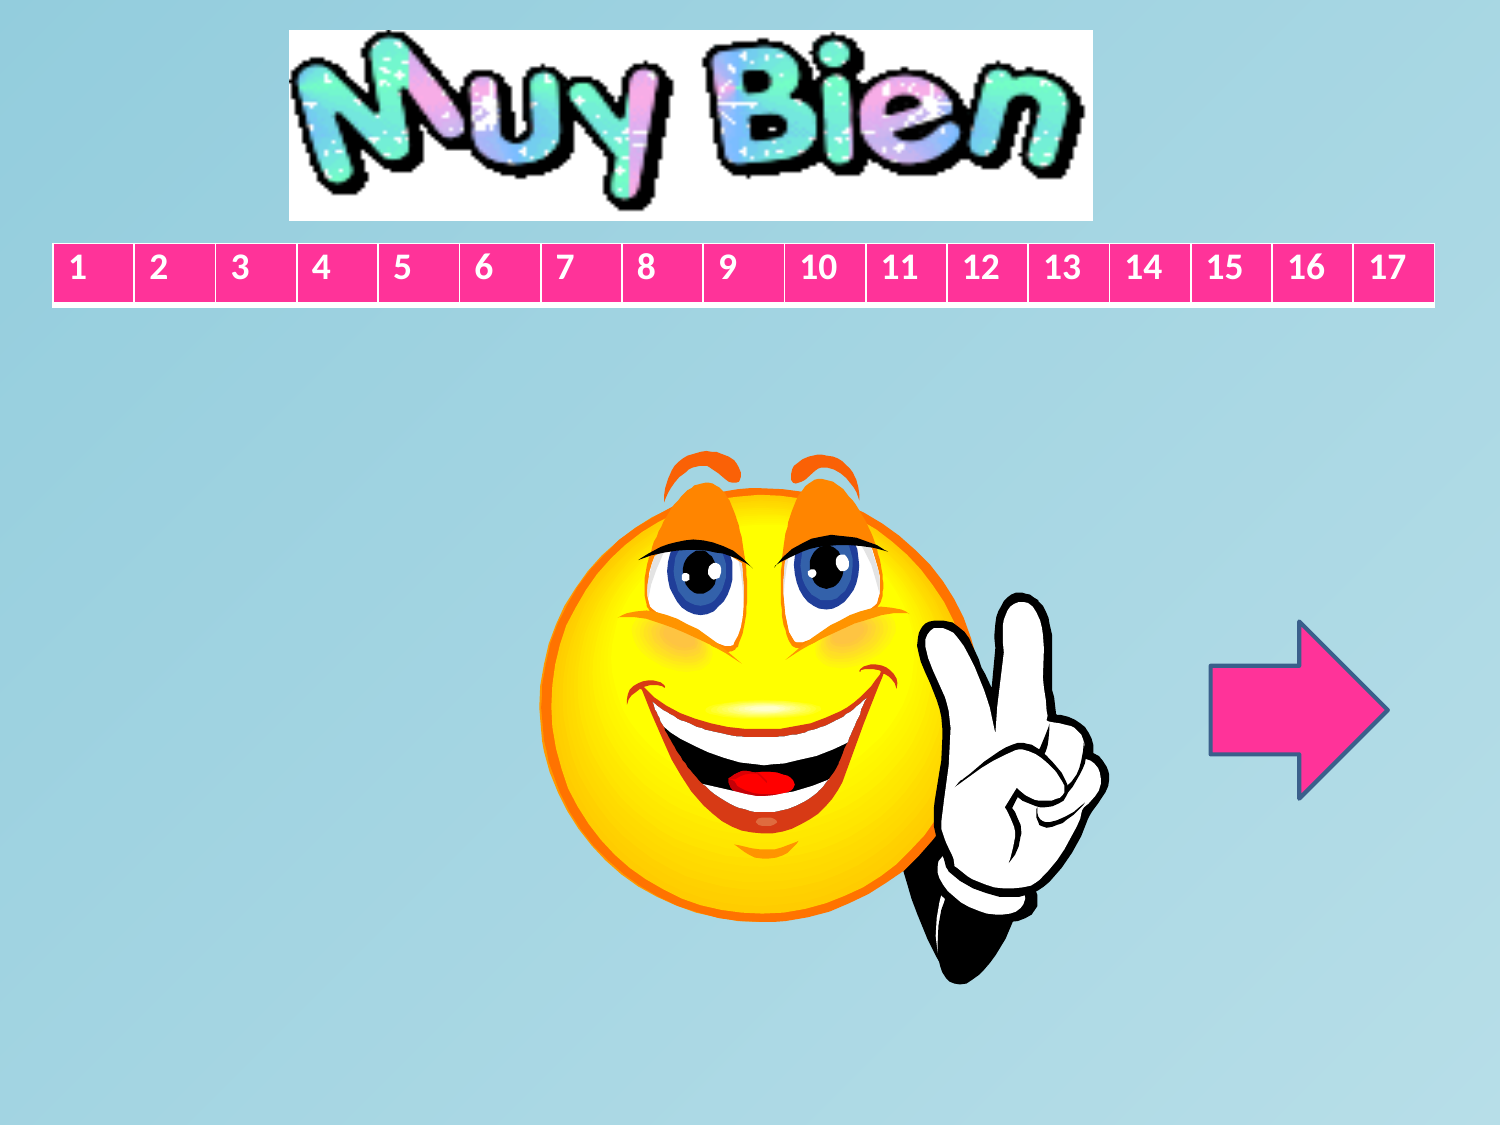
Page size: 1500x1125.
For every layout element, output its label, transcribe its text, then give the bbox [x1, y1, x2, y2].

table_header 3 [216, 244, 296, 302]
table_header 16 [1273, 244, 1352, 302]
table_header 1 [54, 244, 133, 302]
table_header 5 [379, 244, 459, 302]
table_header 13 [1029, 244, 1109, 302]
text_box [1208, 619, 1390, 801]
table_header 11 [867, 244, 946, 302]
table_header 2 [135, 244, 215, 302]
table_header 9 [704, 244, 784, 302]
table_header 12 [948, 244, 1027, 302]
picture [537, 448, 1112, 987]
table_header 8 [623, 244, 702, 302]
table_header 10 [785, 244, 865, 302]
table_header 4 [298, 244, 377, 302]
table_header 14 [1110, 244, 1190, 302]
table_header 6 [460, 244, 540, 302]
picture [288, 30, 1093, 221]
table_header 17 [1354, 244, 1434, 302]
table_header 7 [542, 244, 621, 302]
table_header 15 [1192, 244, 1271, 302]
